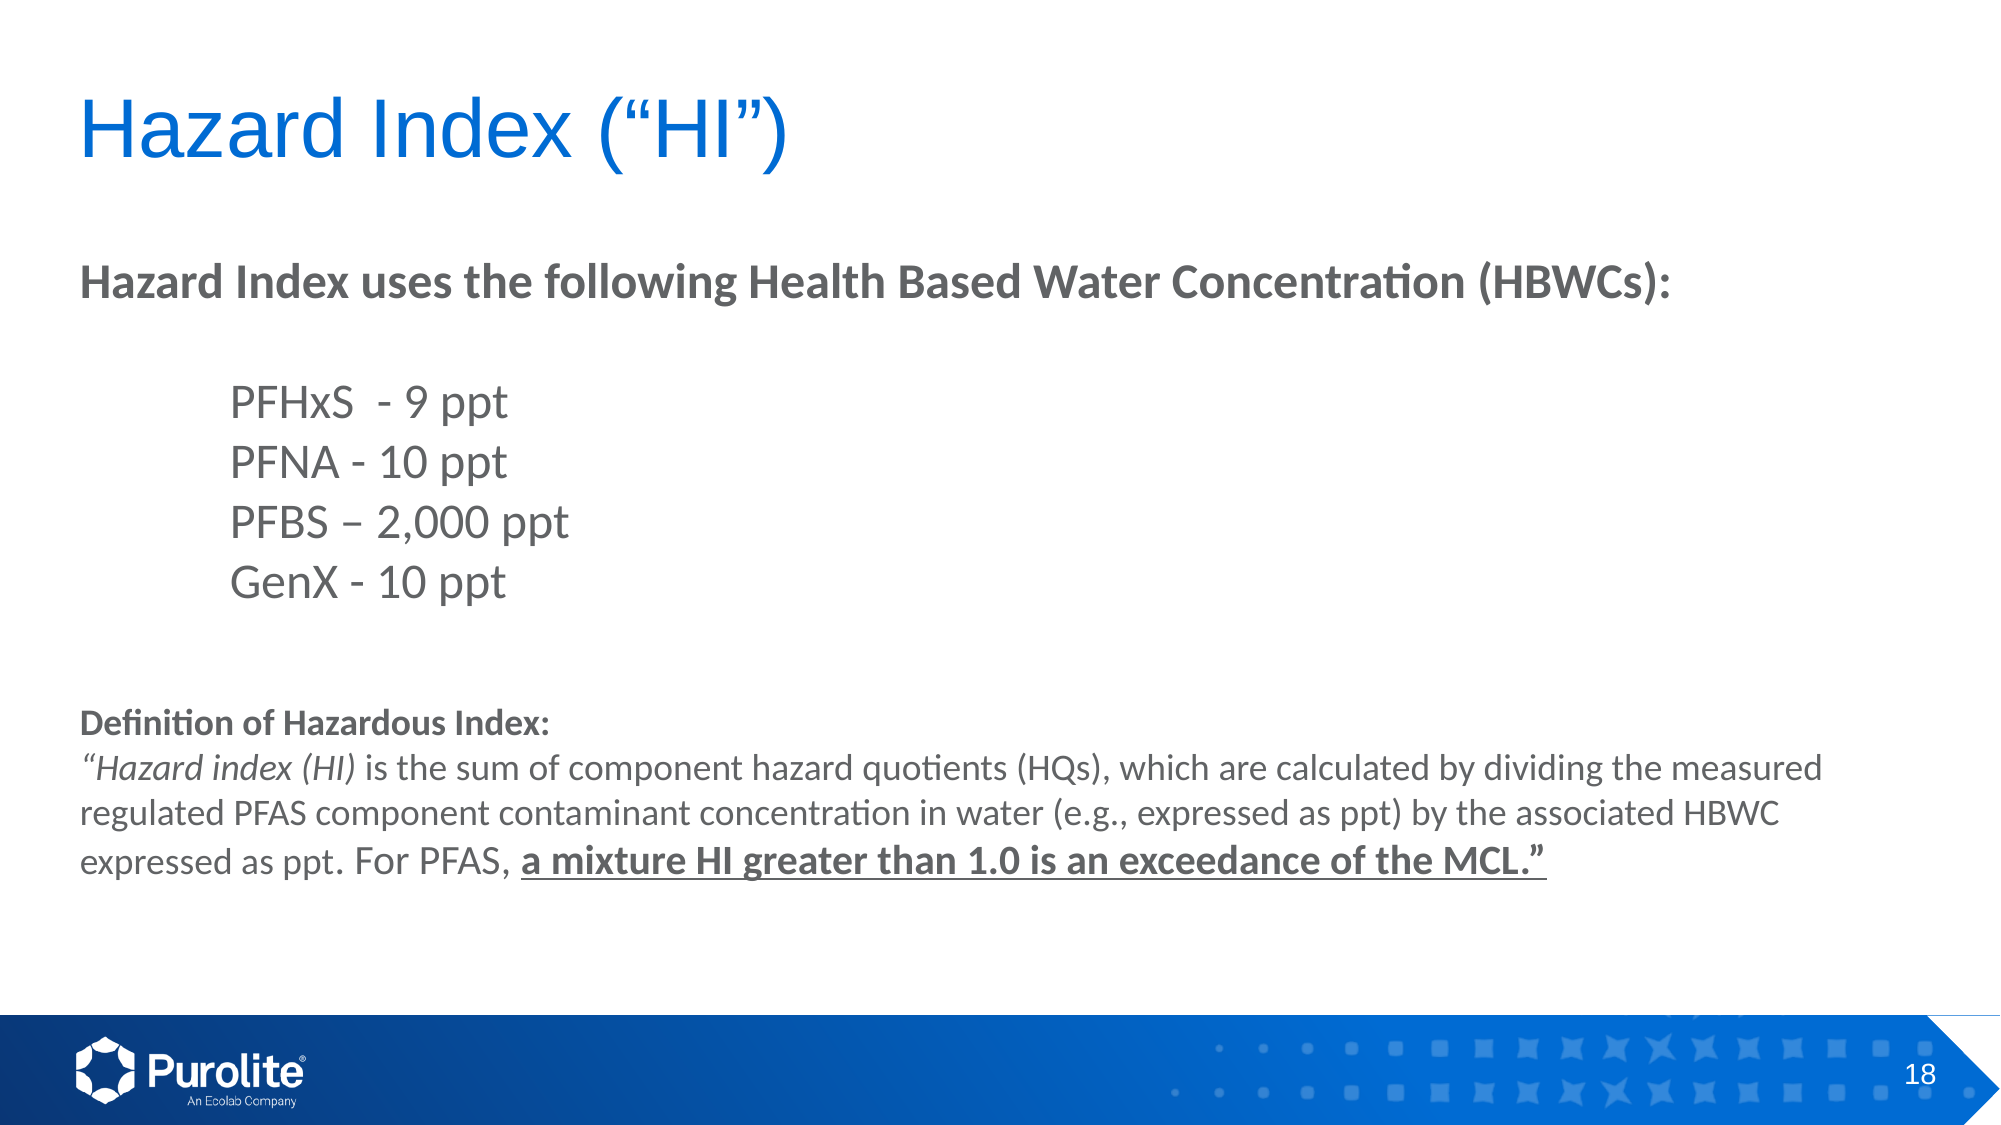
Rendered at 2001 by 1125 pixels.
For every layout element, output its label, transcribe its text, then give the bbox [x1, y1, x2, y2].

picture [55, 1018, 326, 1125]
picture [1171, 1015, 1986, 1110]
slide_number 18 [1501, 1042, 1952, 1103]
title Hazard Index (“HI”) [70, 59, 1927, 196]
list Hazard Index uses the following Health Based Water Concentration (HBWCs): PFHxS - 9 ppt PFNA - 10 ppt PFBS – 2,000 ppt GenX - 10 ppt Definition of Hazardous Index: “Hazard index (HI) is the sum of component hazard quotients (HQs), which are calculated by dividing the measured regulated PFAS component contaminant concentration in water (e.g., expressed as ppt) by the associated HBWC expressed as ppt. For PFAS, a mixture HI greater than 1.0 is an exceedance of the MCL.” [72, 240, 1928, 955]
